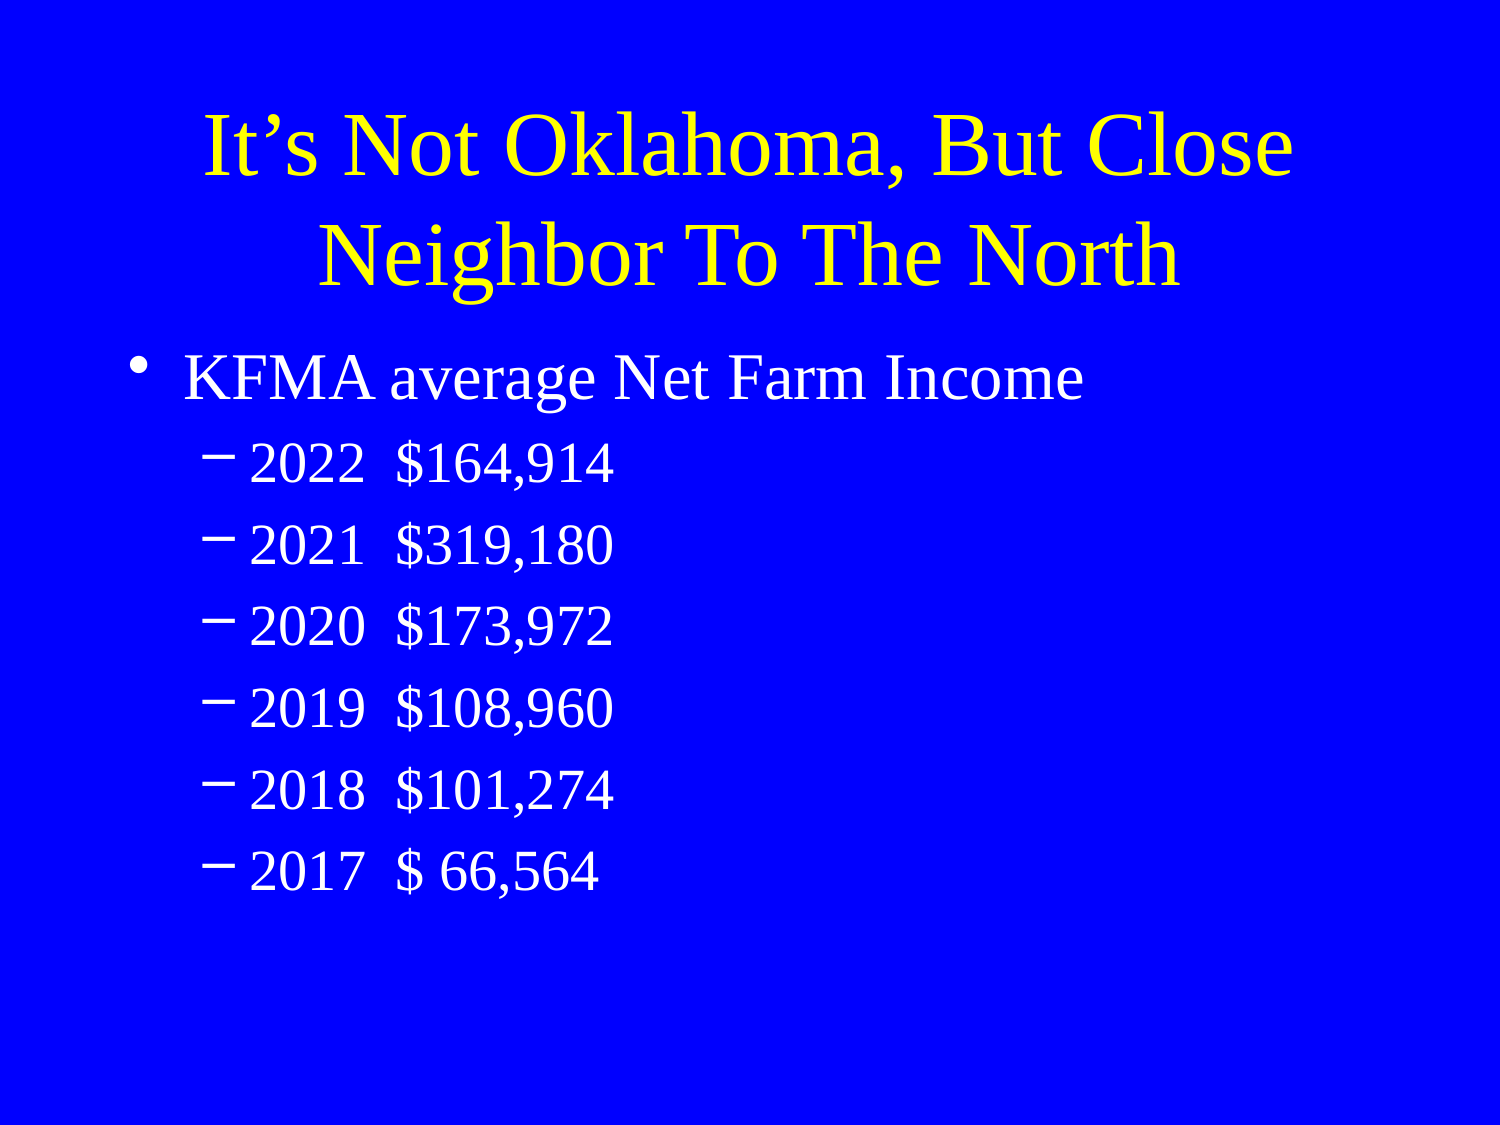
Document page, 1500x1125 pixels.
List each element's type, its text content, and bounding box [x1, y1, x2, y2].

title It’s Not Oklahoma, But Close Neighbor To The North [112, 99, 1388, 288]
list KFMA average Net Farm Income 2022 $164,914 2021 $319,180 2020 $173,972 2019 $108,960 2018 $101,274 2017 $ 66,564 [112, 324, 1388, 1000]
